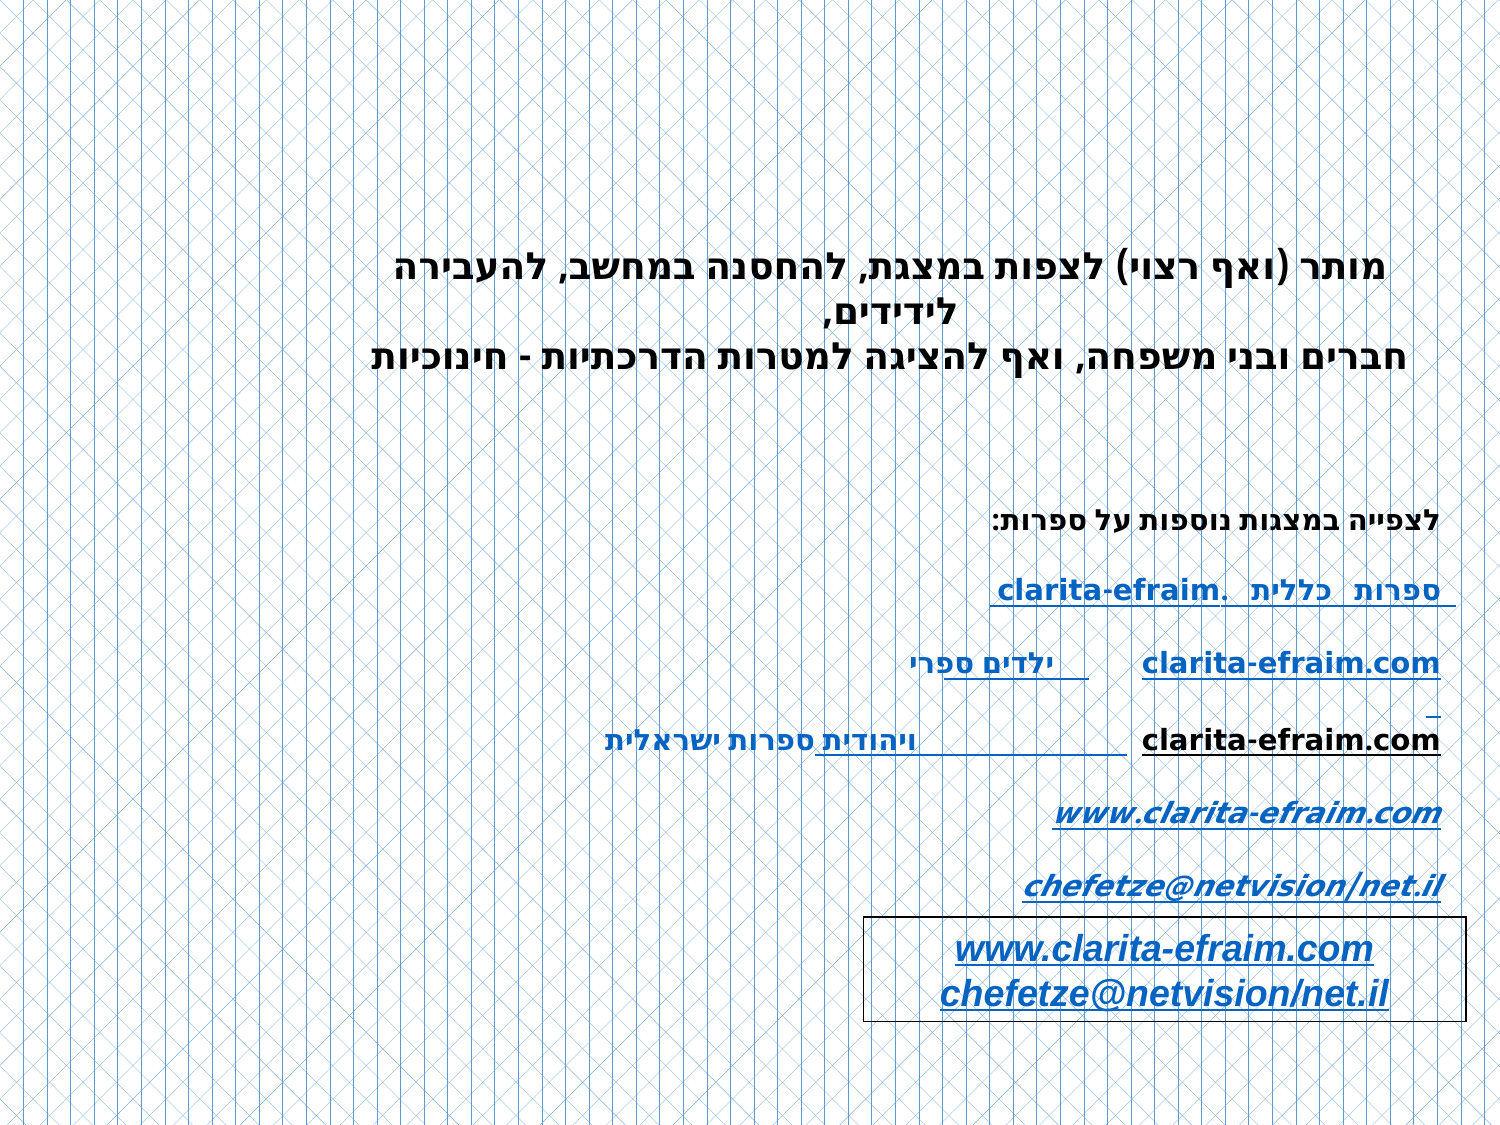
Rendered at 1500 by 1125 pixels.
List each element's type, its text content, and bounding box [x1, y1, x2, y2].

text_box לצפייה במצגות נוספות על ספרות: clarita-efraim. ספרות כללית ספרי ילדים clarita-efraim.com ספרות ישראלית ויהודית clarita-efraim.com www.clarita-efraim.com chefetze@netvision/net.il [591, 494, 1456, 949]
text_box מותר (ואף רצוי) לצפות במצגת, להחסנה במחשב, להעבירה לידידים, חברים ובני משפחה, ואף להציגה למטרות הדרכתיות - חינוכיות [324, 235, 1456, 385]
text_box www.clarita-efraim.com chefetze@netvision/net.il [863, 916, 1466, 1022]
